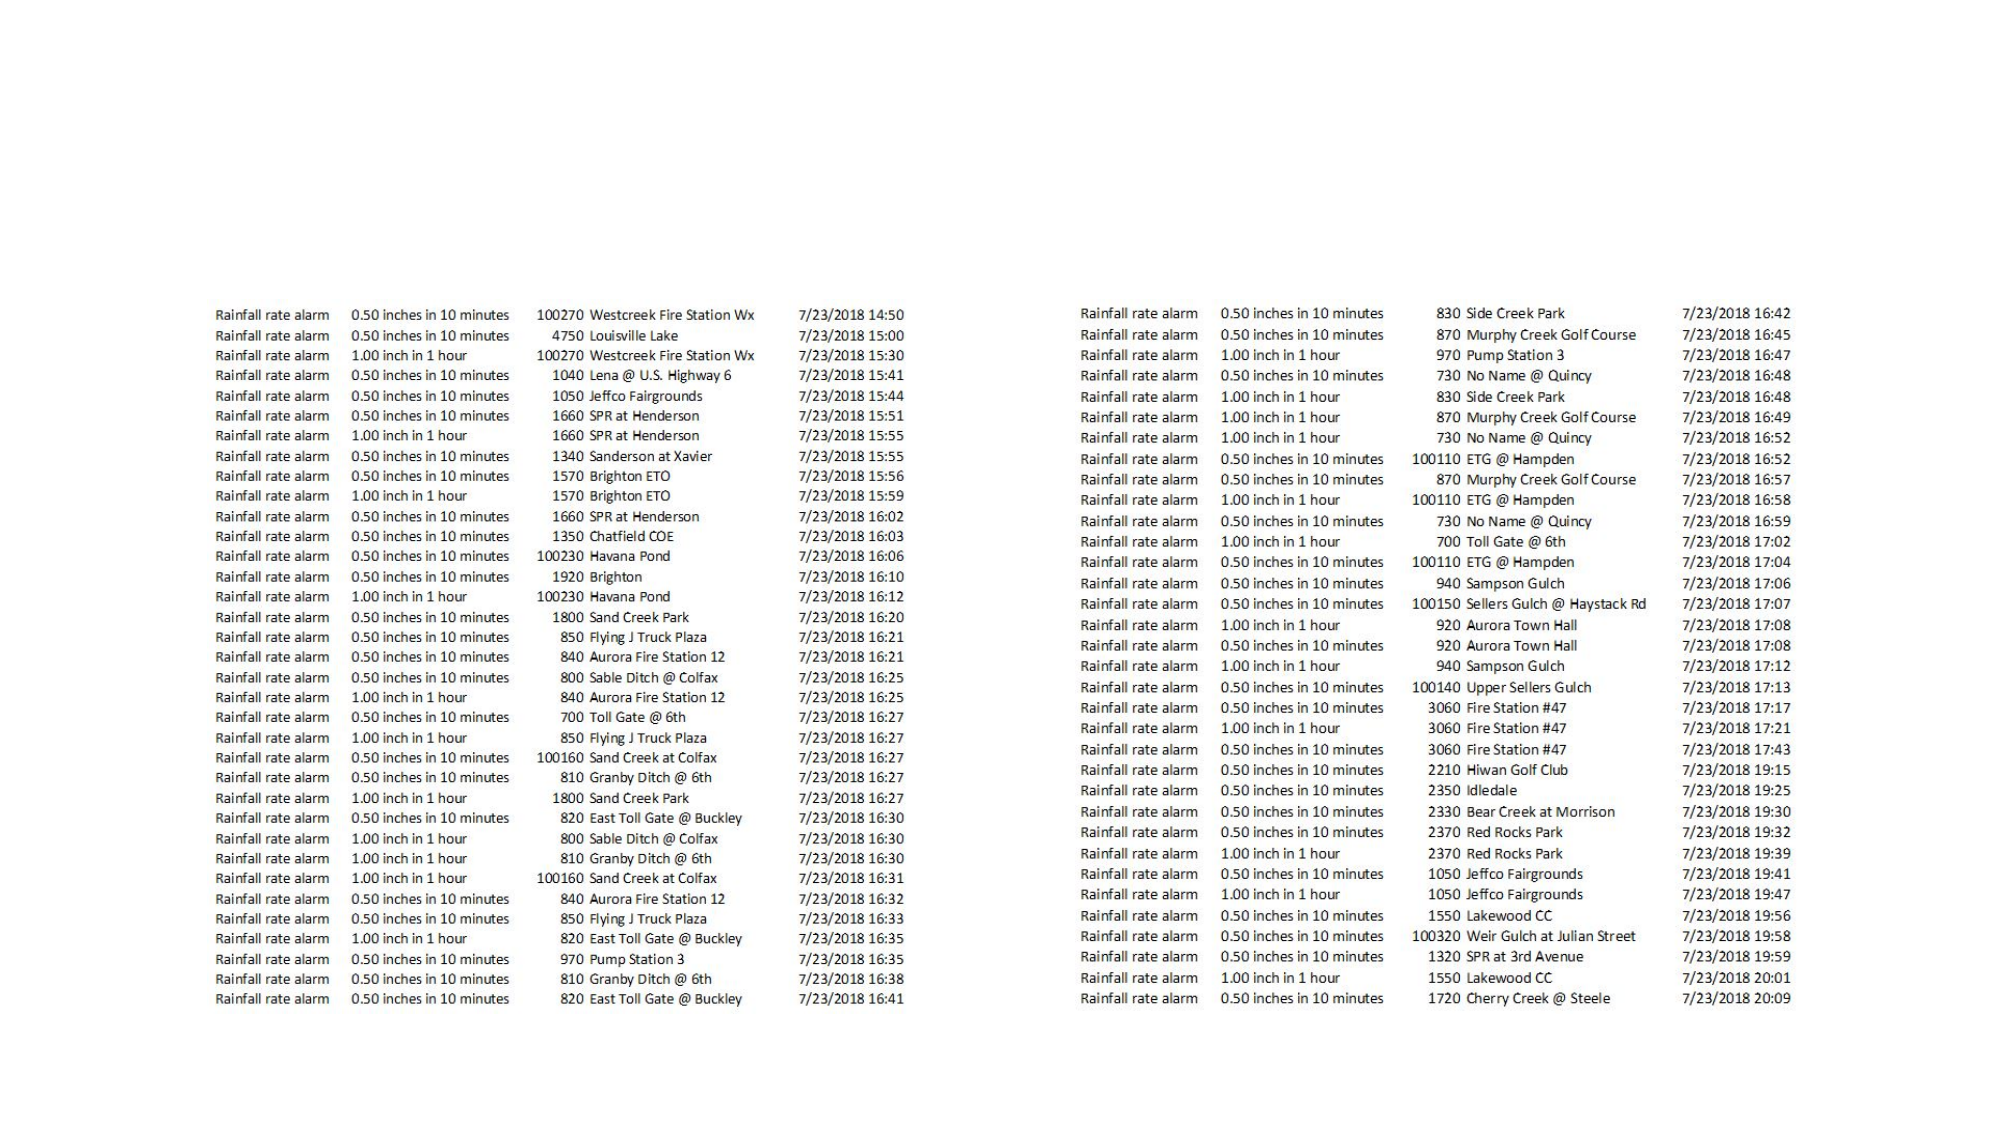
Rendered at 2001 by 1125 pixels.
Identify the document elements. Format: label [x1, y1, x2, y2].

list [1075, 299, 1800, 1014]
list [207, 299, 918, 1014]
